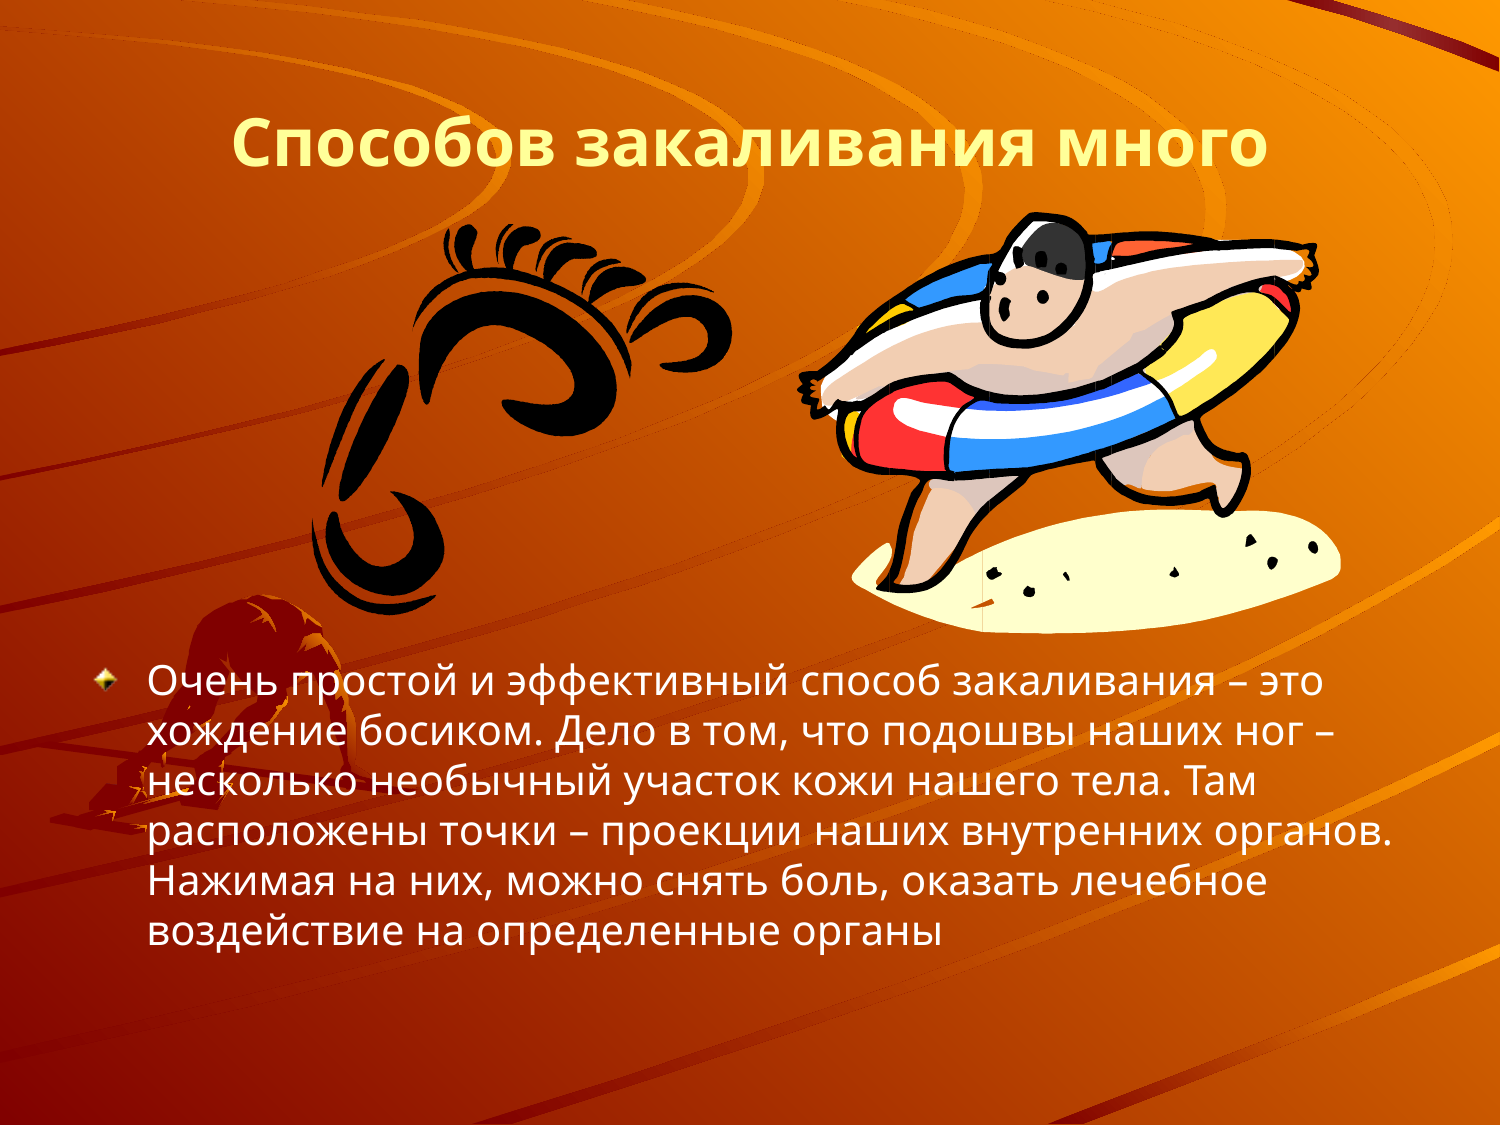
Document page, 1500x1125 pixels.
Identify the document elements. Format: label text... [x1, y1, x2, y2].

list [796, 211, 1341, 634]
picture [90, 664, 120, 694]
list Очень простой и эффективный способ закаливания – это хождение босиком. Дело в том, что подошвы наших ног – несколько необычный участок кожи нашего тела. Там расположены точки – проекции наших внутренних органов. Нажимая на них, можно снять боль, оказать лечебное воздействие на определенные органы [74, 646, 1426, 1006]
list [348, 196, 650, 658]
title Способов закаливания много [74, 25, 1426, 233]
